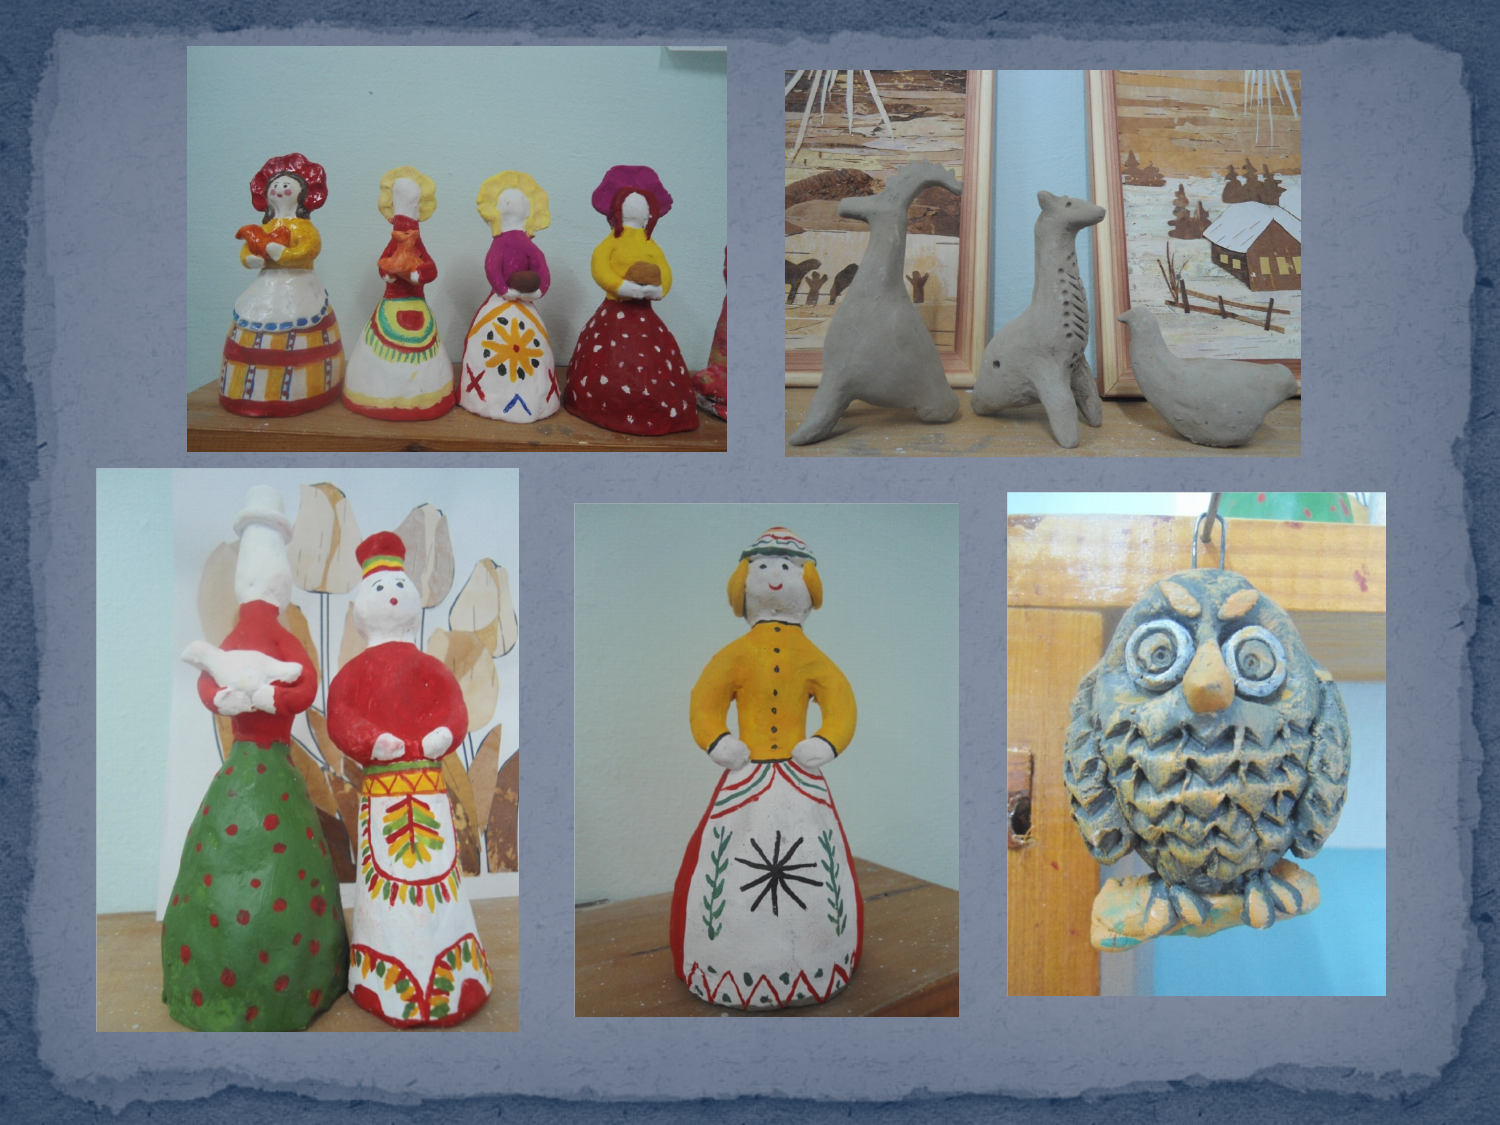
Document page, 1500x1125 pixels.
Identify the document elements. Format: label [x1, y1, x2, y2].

picture [27, 469, 1448, 1032]
picture [187, 46, 727, 452]
picture [785, 70, 1301, 457]
